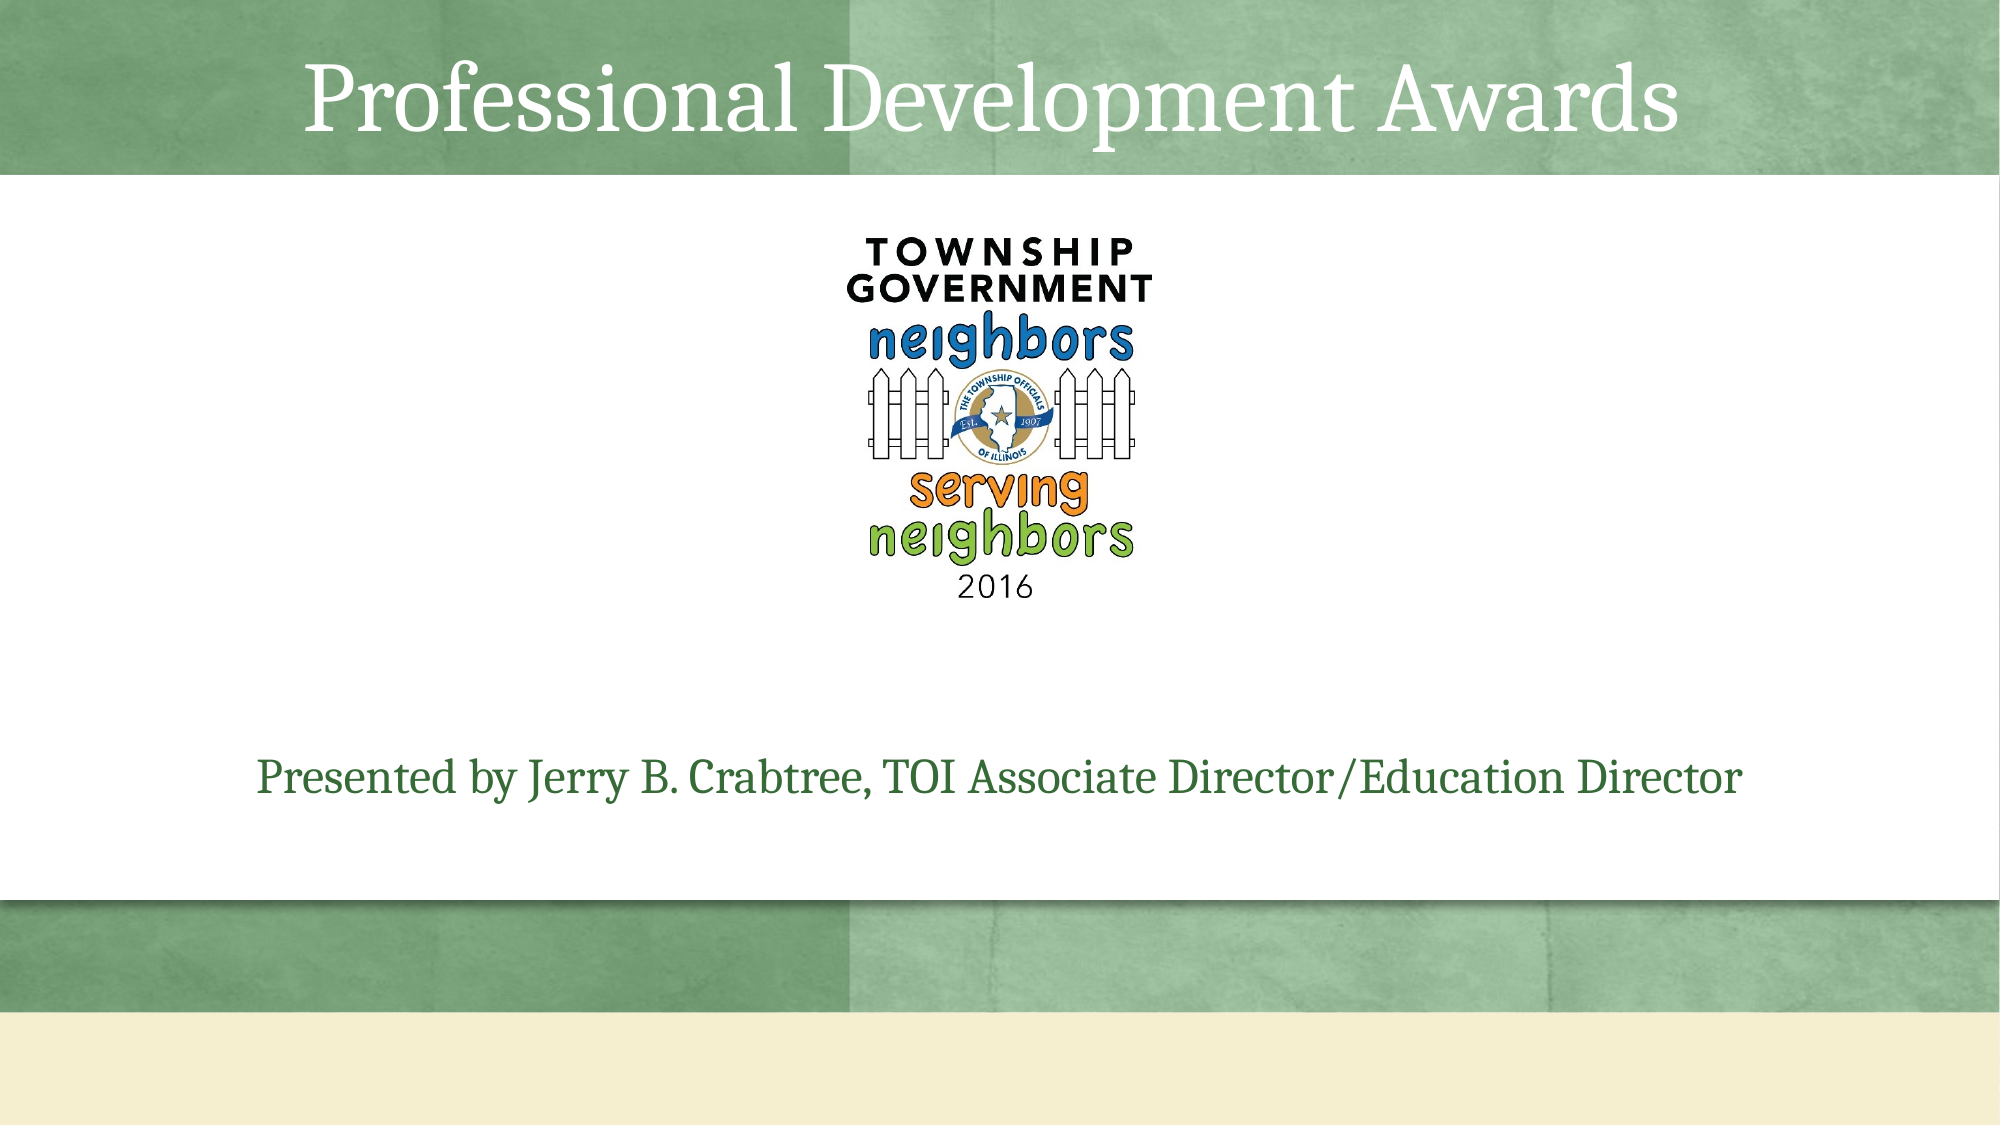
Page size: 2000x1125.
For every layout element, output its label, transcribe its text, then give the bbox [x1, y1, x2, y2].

text_box Presented by Jerry B. Crabtree, TOI Associate Director/Education Director [0, 173, 2000, 902]
picture [846, 236, 1153, 599]
subtitle Professional Development Awards [3, 37, 2000, 173]
